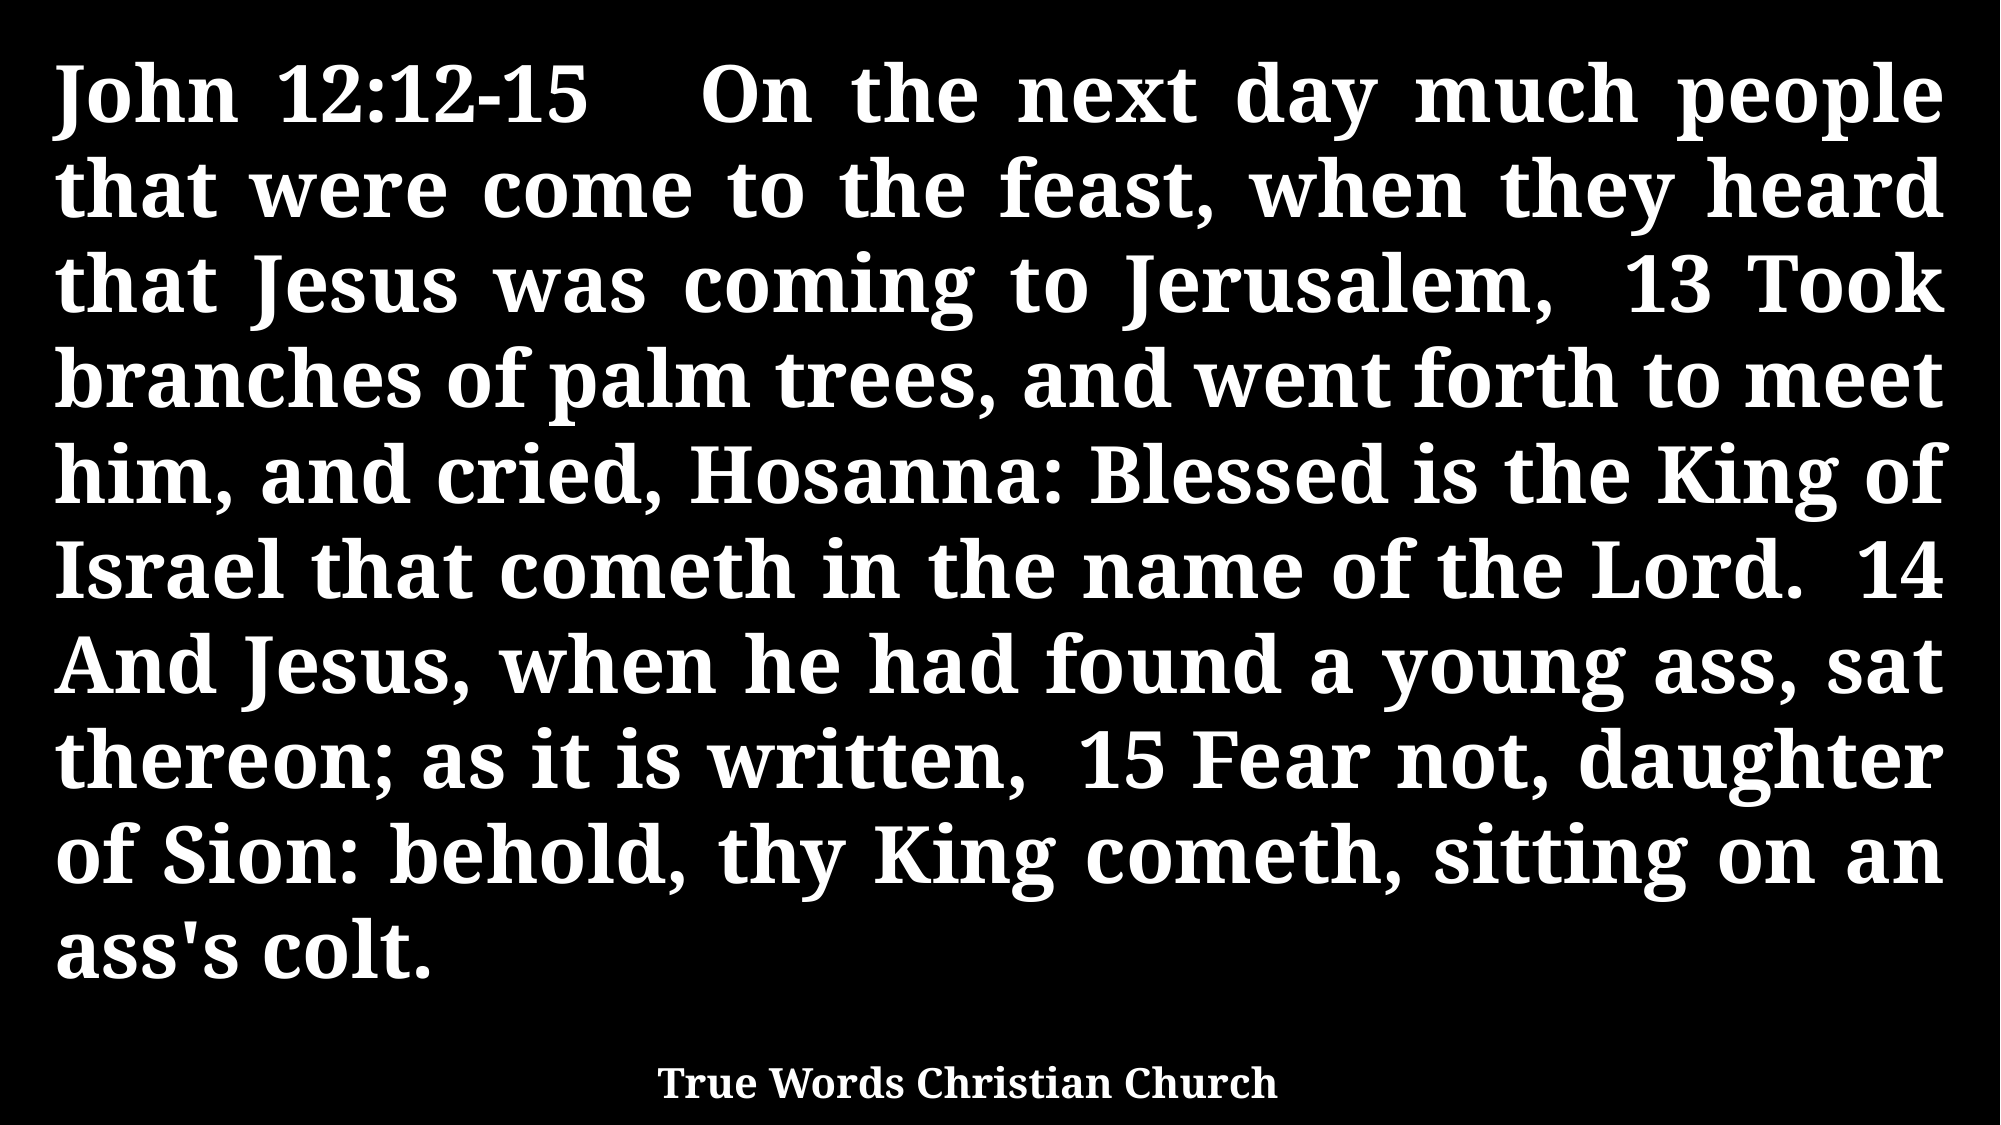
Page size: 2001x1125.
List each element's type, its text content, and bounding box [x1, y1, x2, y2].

text_box True Words Christian Church [642, 1049, 1294, 1114]
text_box John 12:12-15 On the next day much people that were come to the feast, when they heard that Jesus was coming to Jerusalem, 13 Took branches of palm trees, and went forth to meet him, and cried, Hosanna: Blessed is the King of Israel that cometh in the name of the Lord. 14 And Jesus, when he had found a young ass, sat thereon; as it is written, 15 Fear not, daughter of Sion: behold, thy King cometh, sitting on an ass's colt. [39, 36, 1961, 1002]
